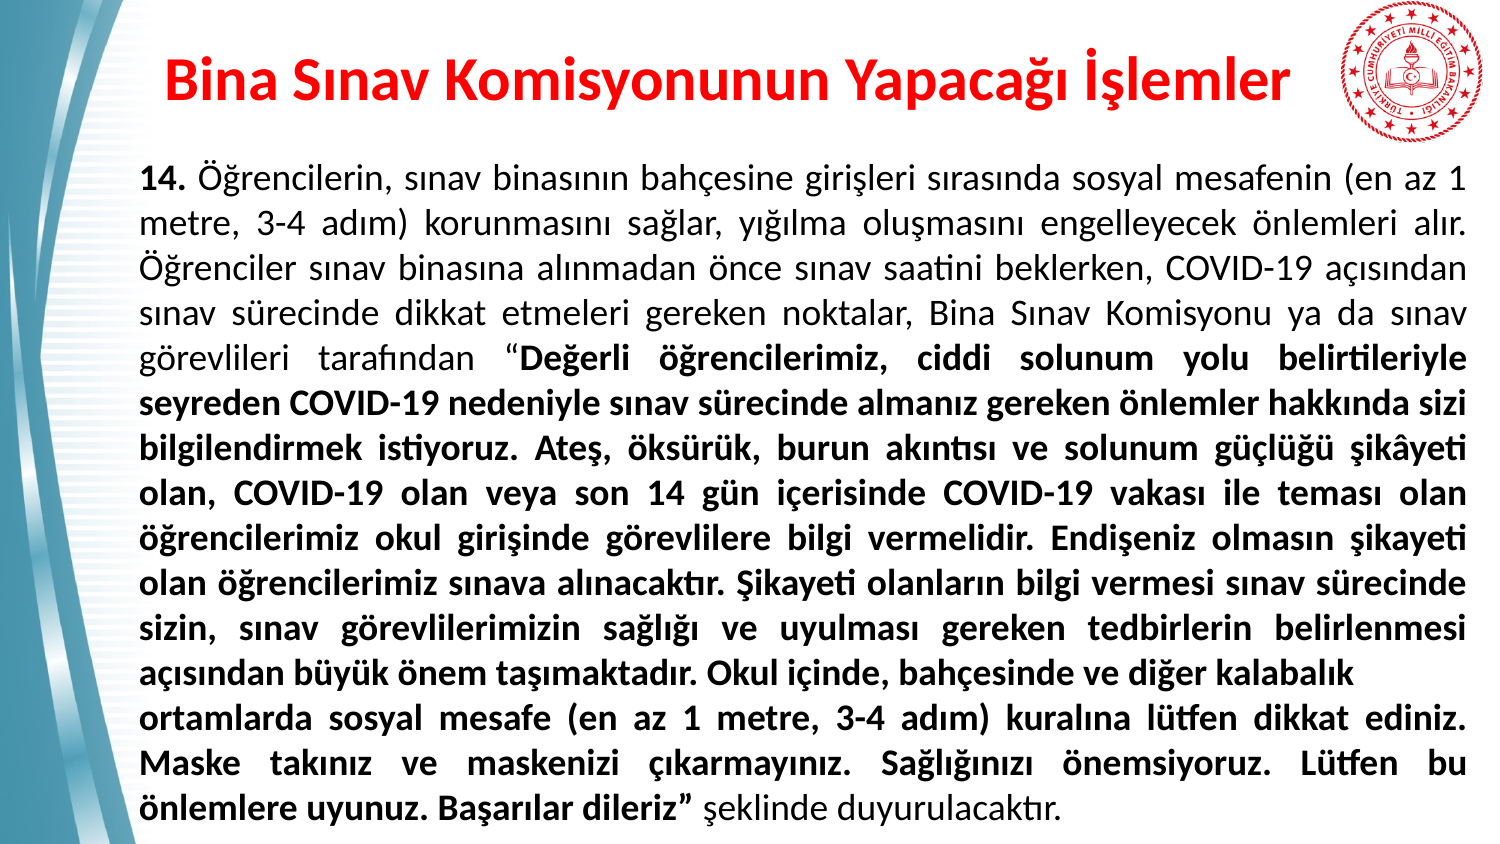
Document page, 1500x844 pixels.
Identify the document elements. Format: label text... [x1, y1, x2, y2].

picture [0, 0, 916, 844]
text_box 14. Öğrencilerin, sınav binasının bahçesine girişleri sırasında sosyal mesafenin (en az 1 metre, 3-4 adım) korunmasını sağlar, yığılma oluşmasını engelleyecek önlemleri alır. Öğrenciler sınav binasına alınmadan önce sınav saatini beklerken, COVID-19 açısından sınav sürecinde dikkat etmeleri gereken noktalar, Bina Sınav Komisyonu ya da sınav görevlileri tarafından “Değerli öğrencilerimiz, ciddi solunum yolu belirtileriyle seyreden COVID-19 nedeniyle sınav sürecinde almanız gereken önlemler hakkında sizi bilgilendirmek istiyoruz. Ateş, öksürük, burun akıntısı ve solunum güçlüğü şikâyeti olan, COVID-19 olan veya son 14 gün içerisinde COVID-19 vakası ile teması olan öğrencilerimiz okul girişinde görevlilere bilgi vermelidir. Endişeniz olmasın şikayeti olan öğrencilerimiz sınava alınacaktır. Şikayeti olanların bilgi vermesi sınav sürecinde sizin, sınav görevlilerimizin sağlığı ve uyulması gereken tedbirlerin belirlenmesi açısından büyük önem taşımaktadır. Okul içinde, bahçesinde ve diğer kalabalık ortamlarda sosyal mesafe (en az 1 metre, 3-4 adım) kuralına lütfen dikkat ediniz. Maske takınız ve maskenizi çıkarmayınız. Sağlığınızı önemsiyoruz. Lütfen bu önlemlere uyunuz. Başarılar dileriz” şeklinde duyurulacaktır. [123, 145, 1484, 844]
title Bina Sınav Komisyonunun Yapacağı İşlemler [101, 5, 1356, 146]
picture [1340, 0, 1483, 143]
